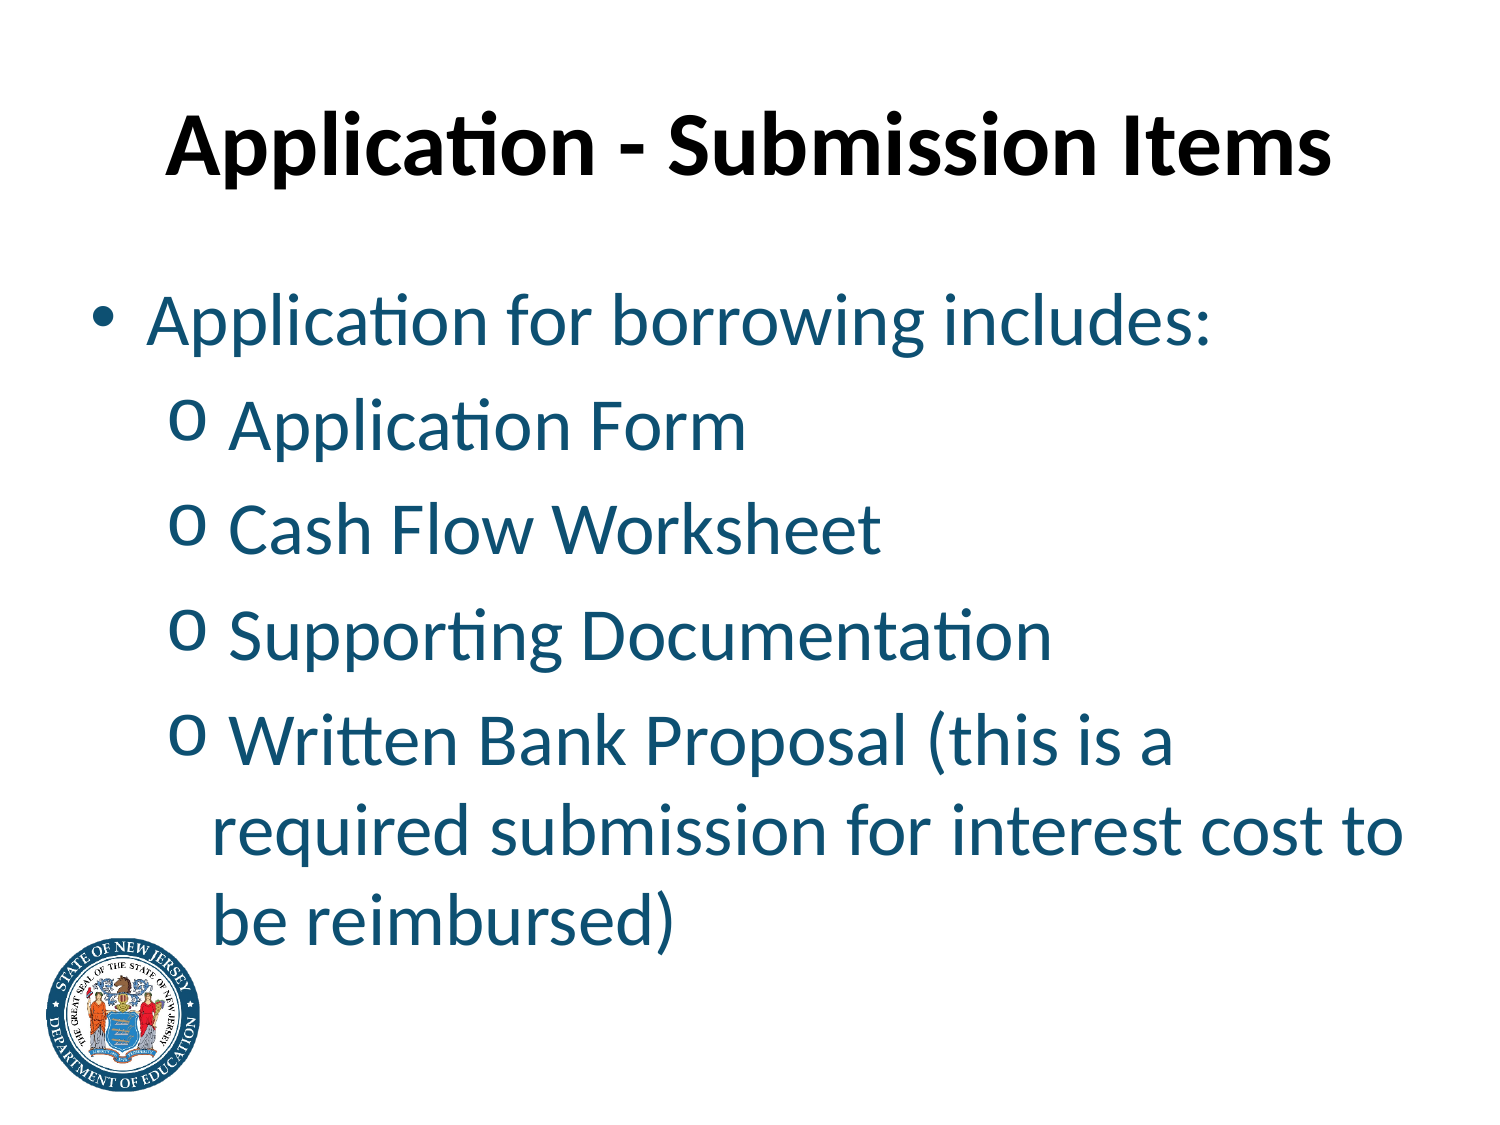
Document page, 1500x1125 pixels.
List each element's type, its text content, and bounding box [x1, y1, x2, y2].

list Application for borrowing includes: Application Form Cash Flow Worksheet Supporting Documentation Written Bank Proposal (this is a required submission for interest cost to be reimbursed) [75, 262, 1425, 1005]
picture [45, 937, 201, 1092]
title Application - Submission Items [75, 45, 1425, 233]
